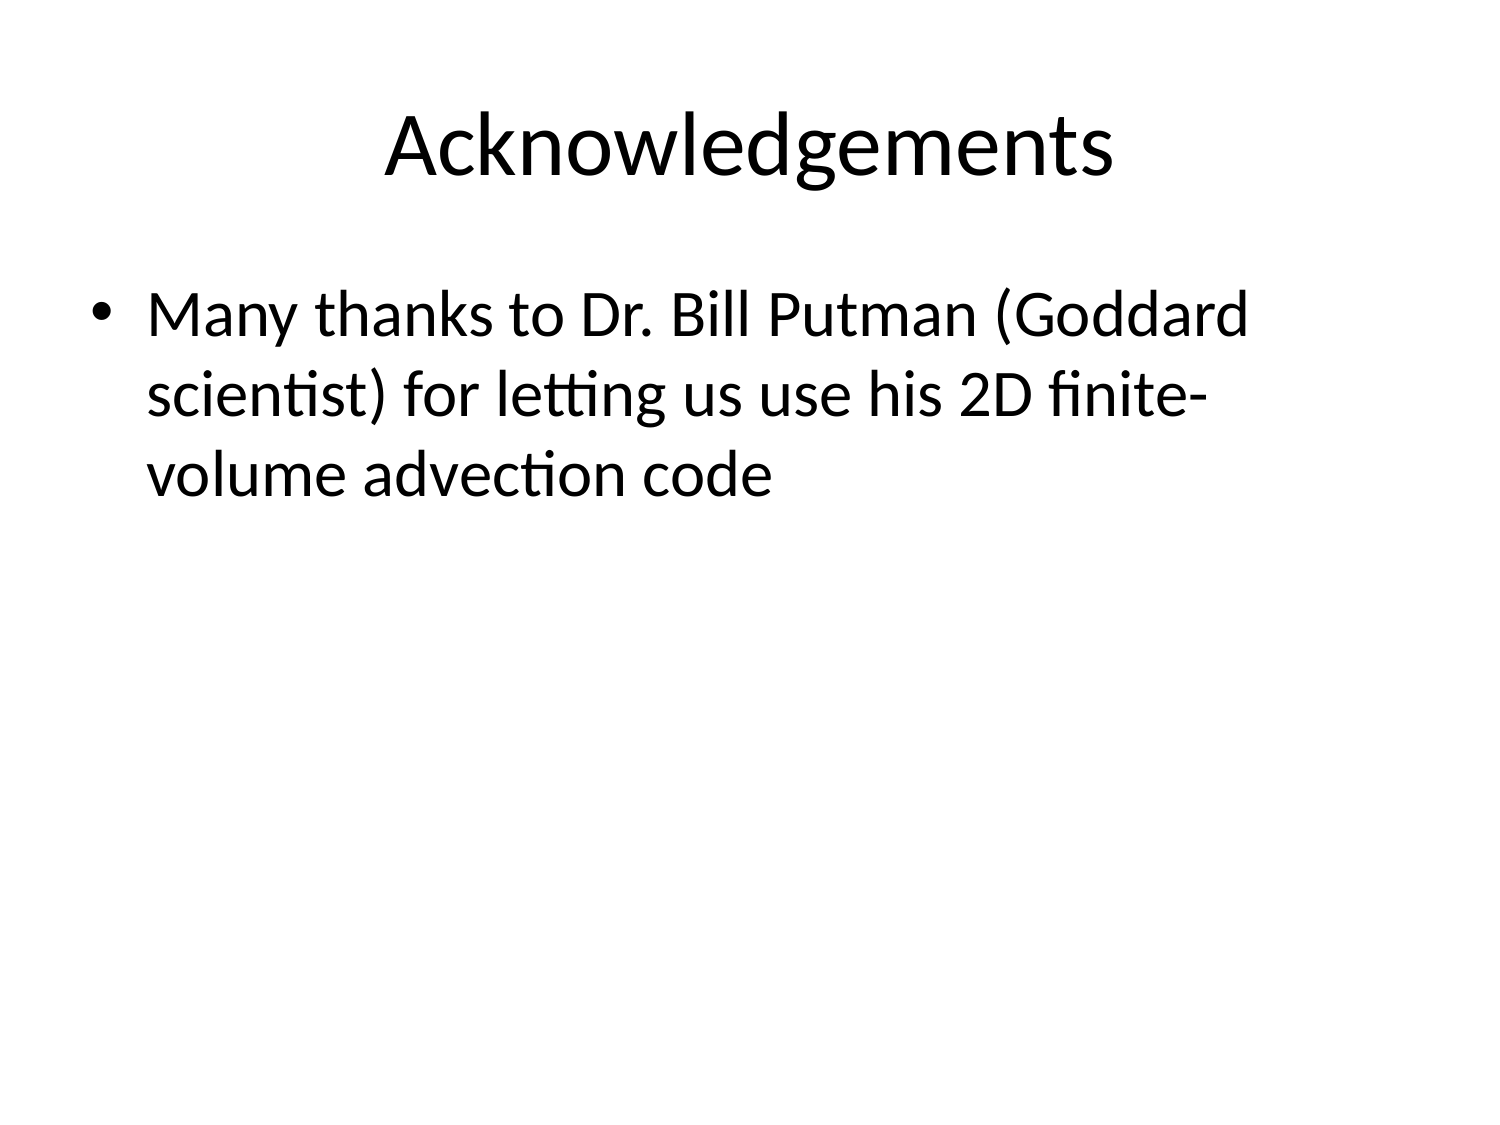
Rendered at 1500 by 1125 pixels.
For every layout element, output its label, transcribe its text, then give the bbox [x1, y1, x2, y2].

title Acknowledgements [75, 45, 1425, 233]
list Many thanks to Dr. Bill Putman (Goddard scientist) for letting us use his 2D finite-volume advection code [75, 262, 1425, 1005]
